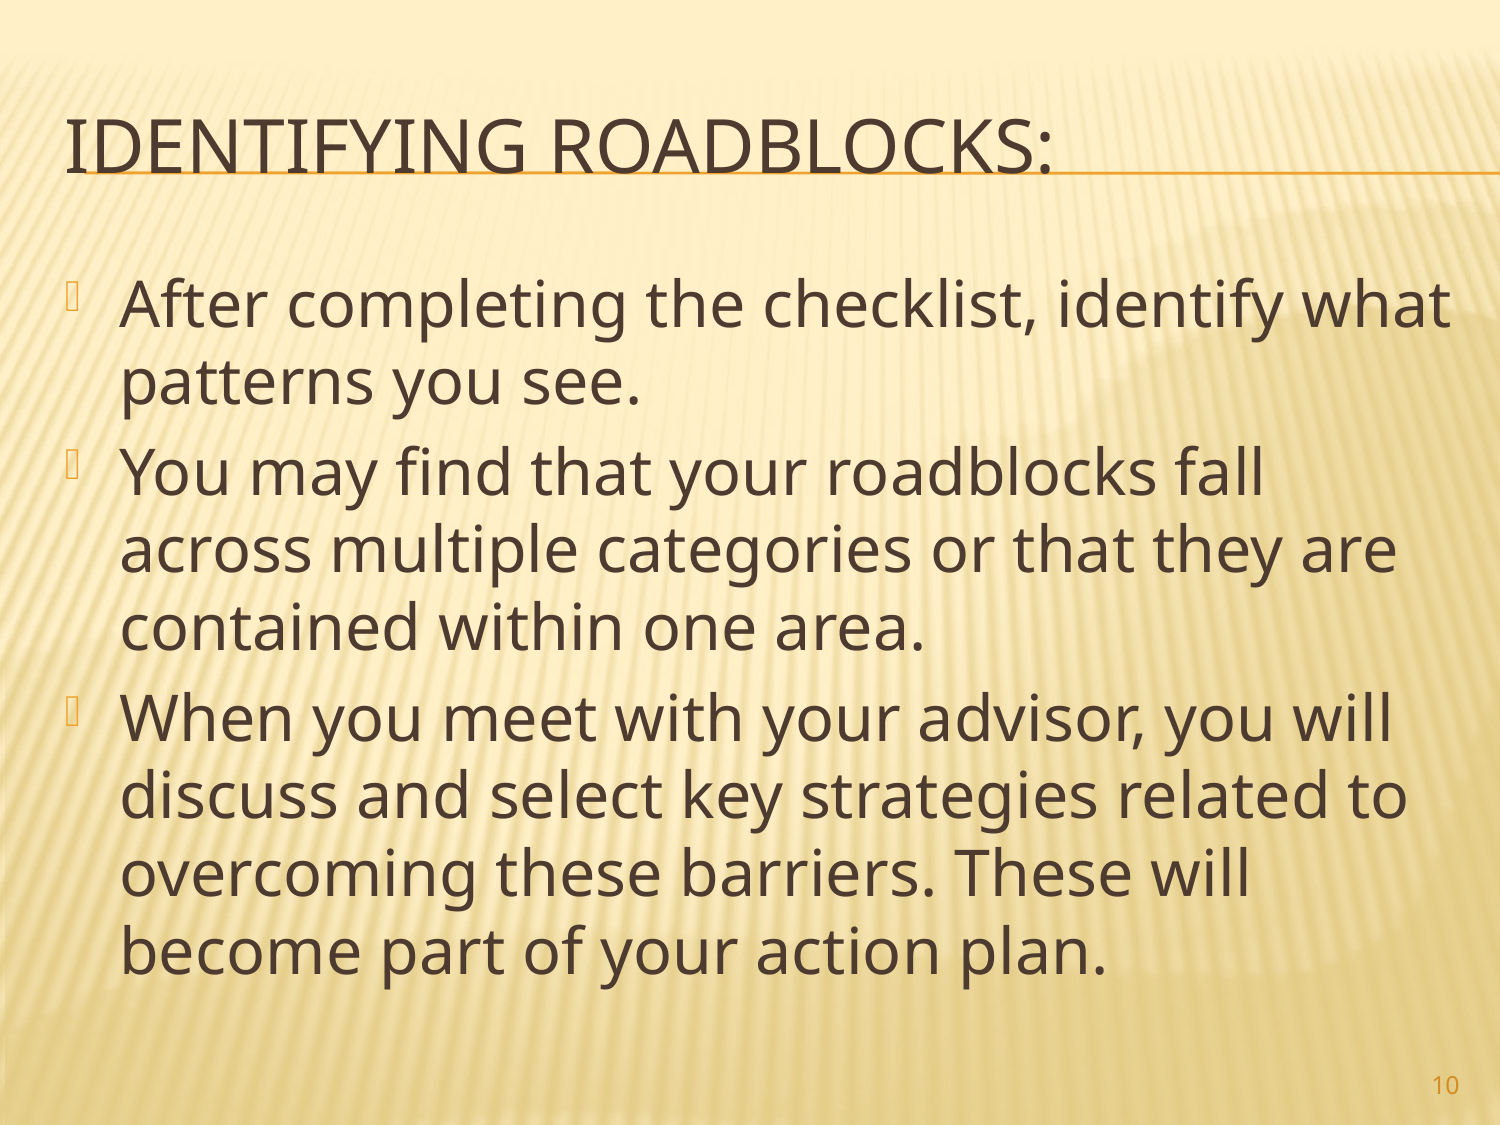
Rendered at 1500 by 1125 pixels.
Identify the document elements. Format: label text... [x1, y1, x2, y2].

slide_number 10 [1350, 1061, 1475, 1103]
title Identifying Roadblocks: [50, 75, 1475, 213]
list After completing the checklist, identify what patterns you see. You may find that your roadblocks fall across multiple categories or that they are contained within one area. When you meet with your advisor, you will discuss and select key strategies related to overcoming these barriers. These will become part of your action plan. [50, 254, 1475, 998]
